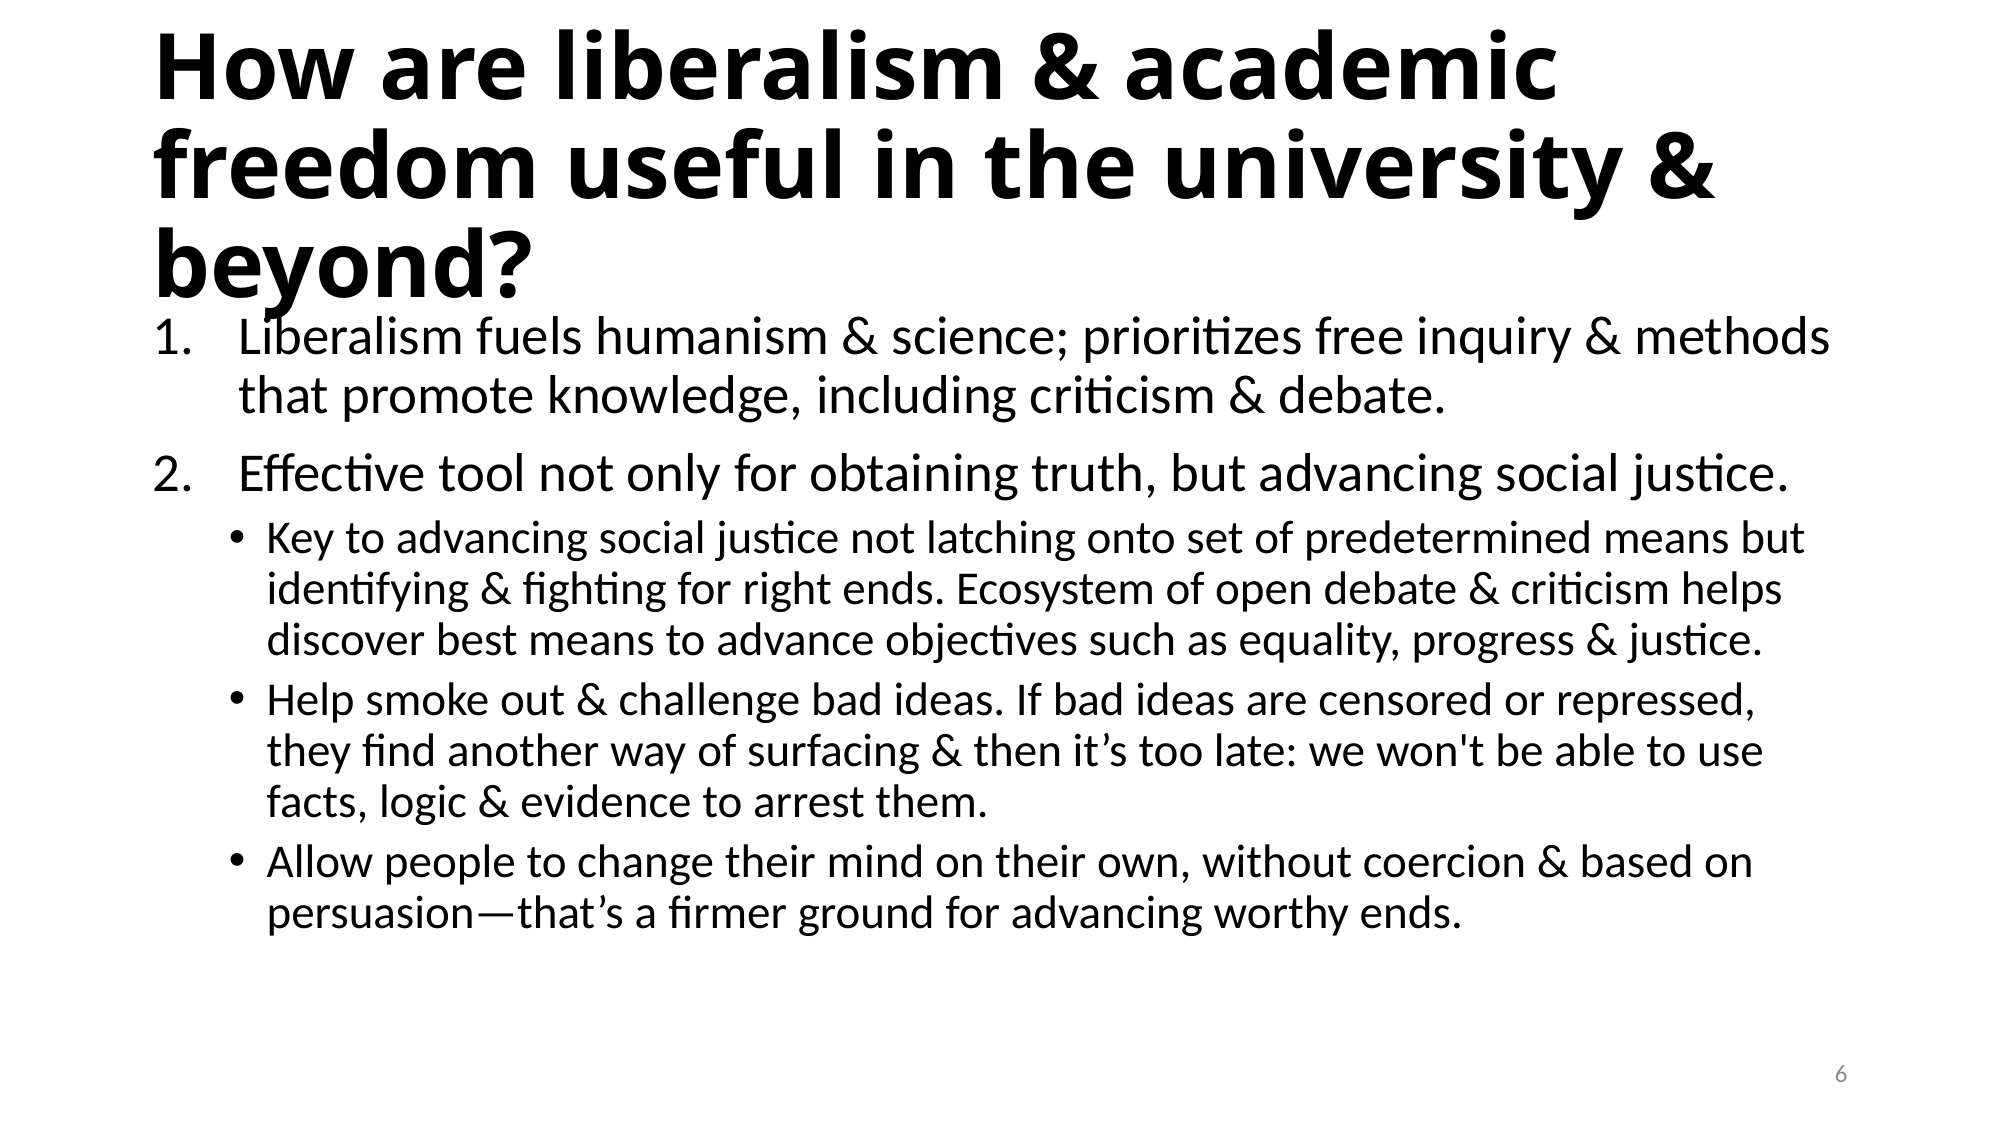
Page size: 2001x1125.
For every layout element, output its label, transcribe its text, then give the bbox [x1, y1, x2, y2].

slide_number 6 [1412, 1042, 1863, 1103]
title How are liberalism & academic freedom useful in the university & beyond? [137, 59, 1863, 278]
list Liberalism fuels humanism & science; prioritizes free inquiry & methods that promote knowledge, including criticism & debate. Effective tool not only for obtaining truth, but advancing social justice. Key to advancing social justice not latching onto set of predetermined means but identifying & fighting for right ends. Ecosystem of open debate & criticism helps discover best means to advance objectives such as equality, progress & justice. Help smoke out & challenge bad ideas. If bad ideas are censored or repressed, they find another way of surfacing & then it’s too late: we won't be able to use facts, logic & evidence to arrest them. Allow people to change their mind on their own, without coercion & based on persuasion—that’s a firmer ground for advancing worthy ends. [137, 299, 1863, 1014]
